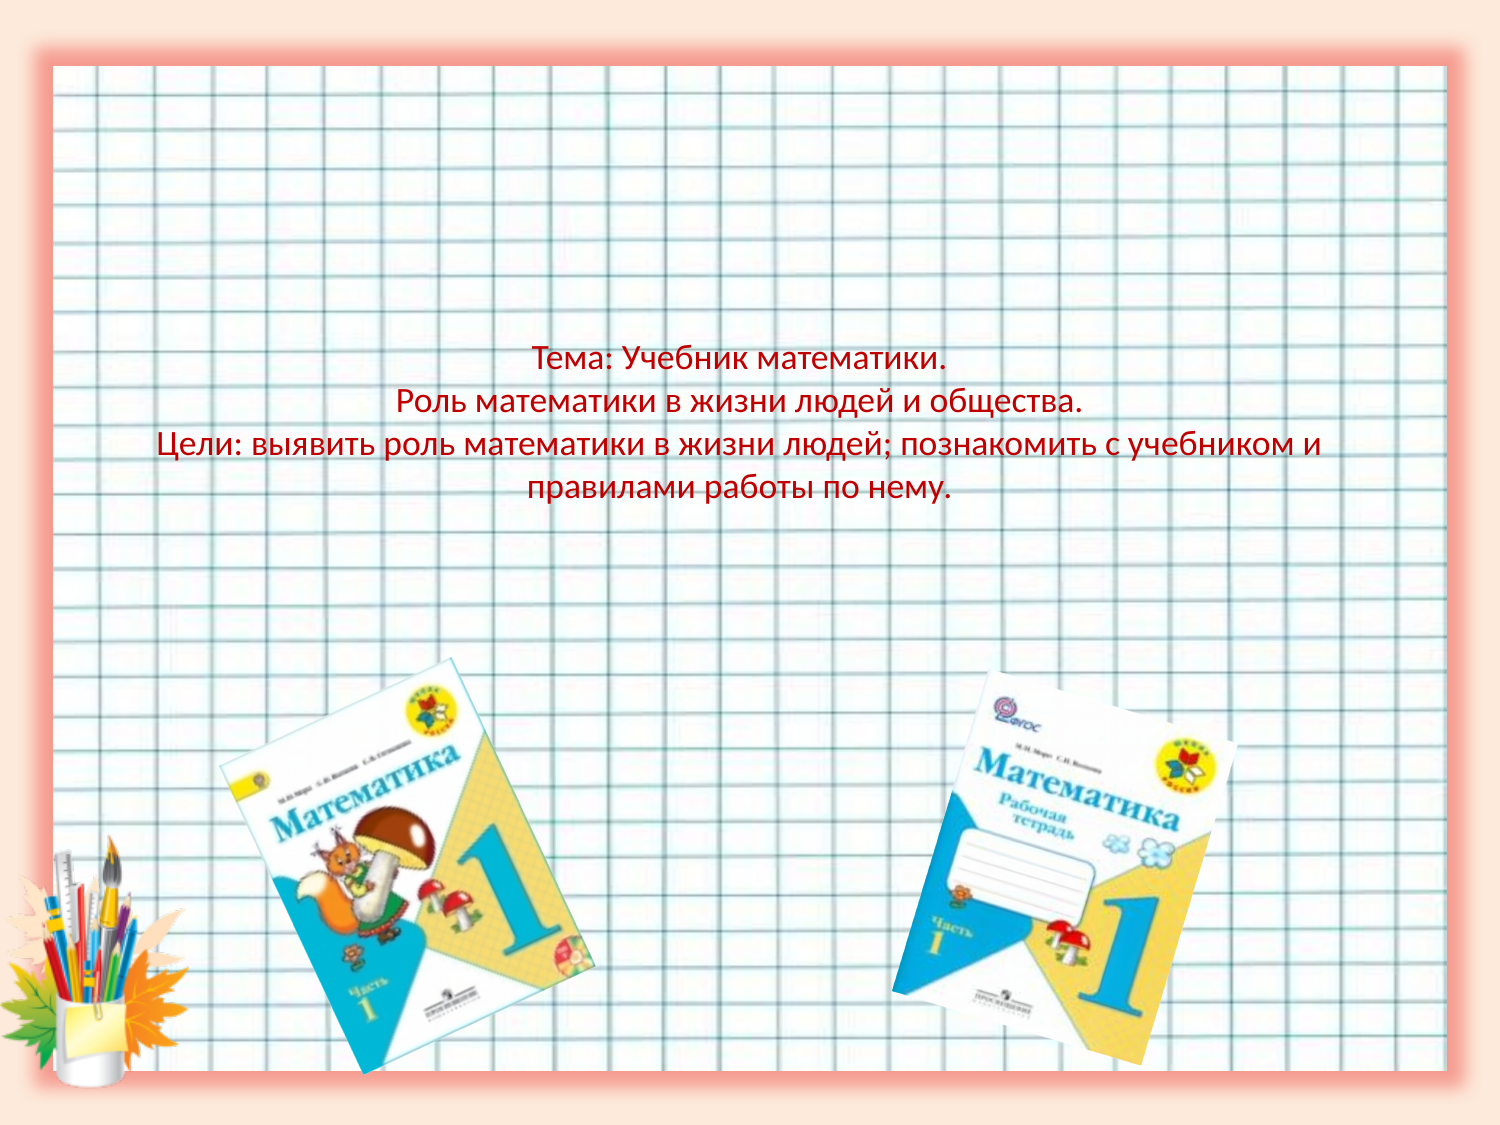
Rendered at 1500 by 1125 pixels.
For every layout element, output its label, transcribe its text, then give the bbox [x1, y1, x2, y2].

title Тема: Учебник математики. Роль математики в жизни людей и общества. Цели: выявить роль математики в жизни людей; познакомить с учебником и правилами работы по нему. [64, 326, 1415, 514]
picture [0, 66, 1447, 1092]
